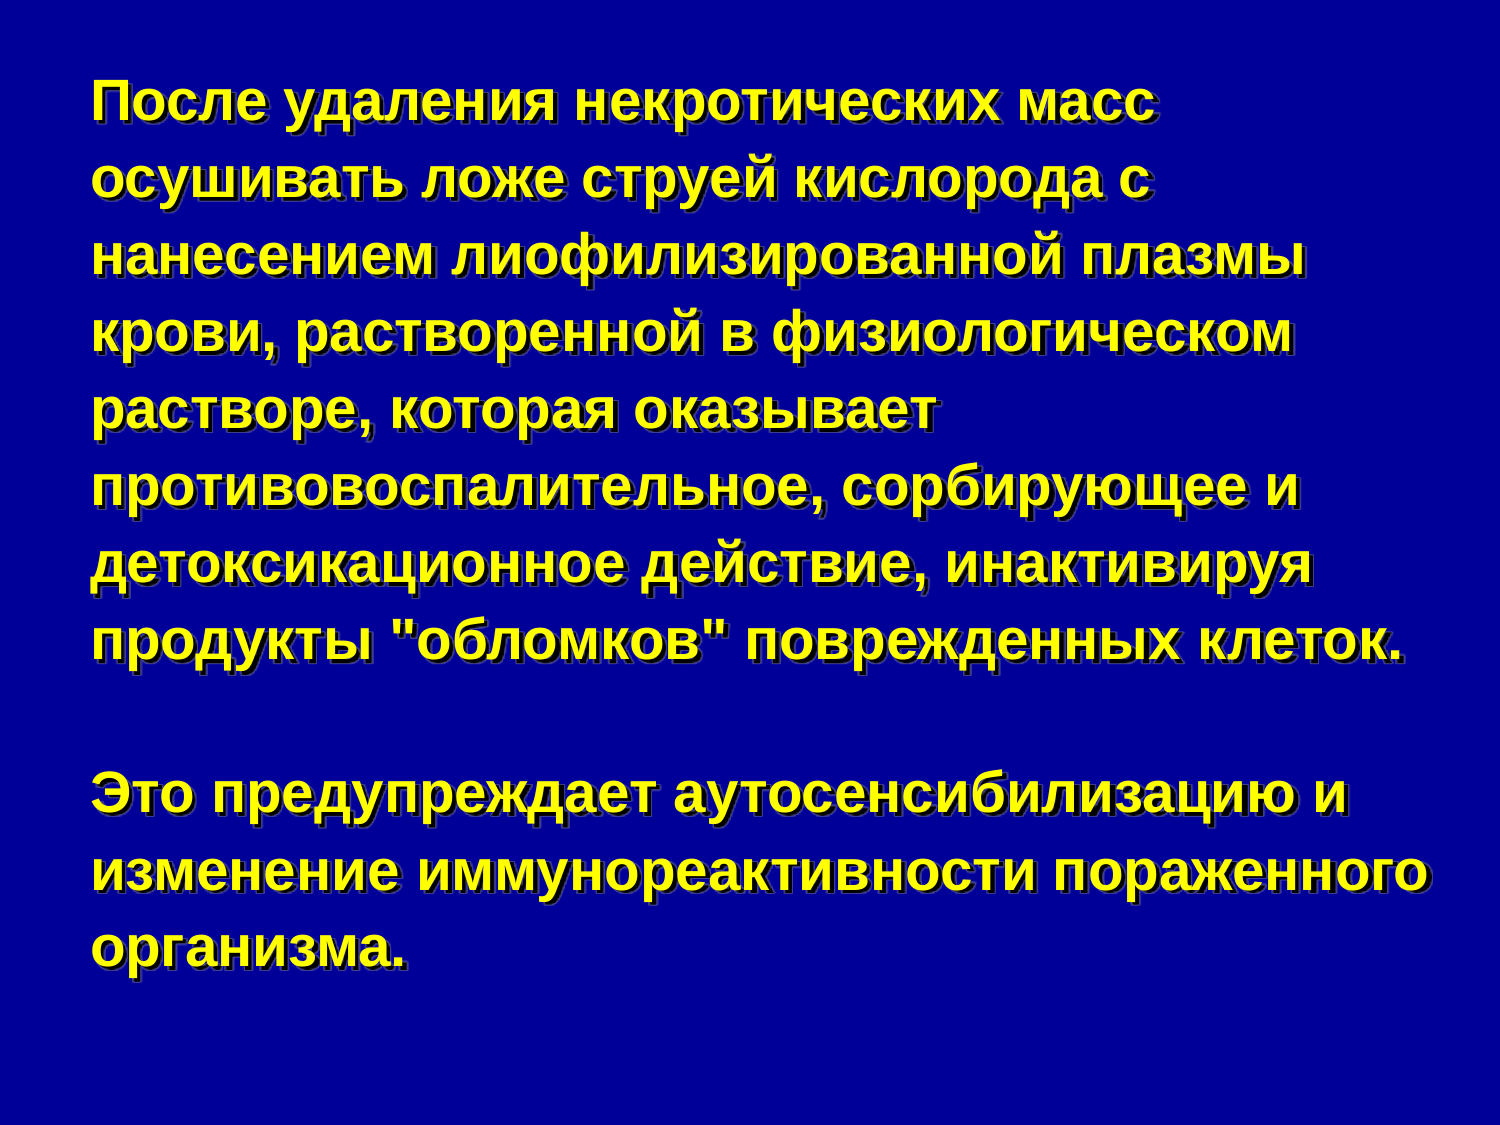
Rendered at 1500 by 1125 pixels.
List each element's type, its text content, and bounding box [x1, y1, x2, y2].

title После удаления некротических масс осушивать ложе струей кислорода с нанесением лиофилизированной плазмы крови, растворенной в физиологическом растворе, которая оказывает противовоспалительное, сорбирующее и детоксикационное действие, инактивируя продукты "обломков" поврежденных клеток. Это предупреждает аутосенсибилизацию и изменение иммунореактивности пораженного организма. [75, 45, 1459, 1059]
